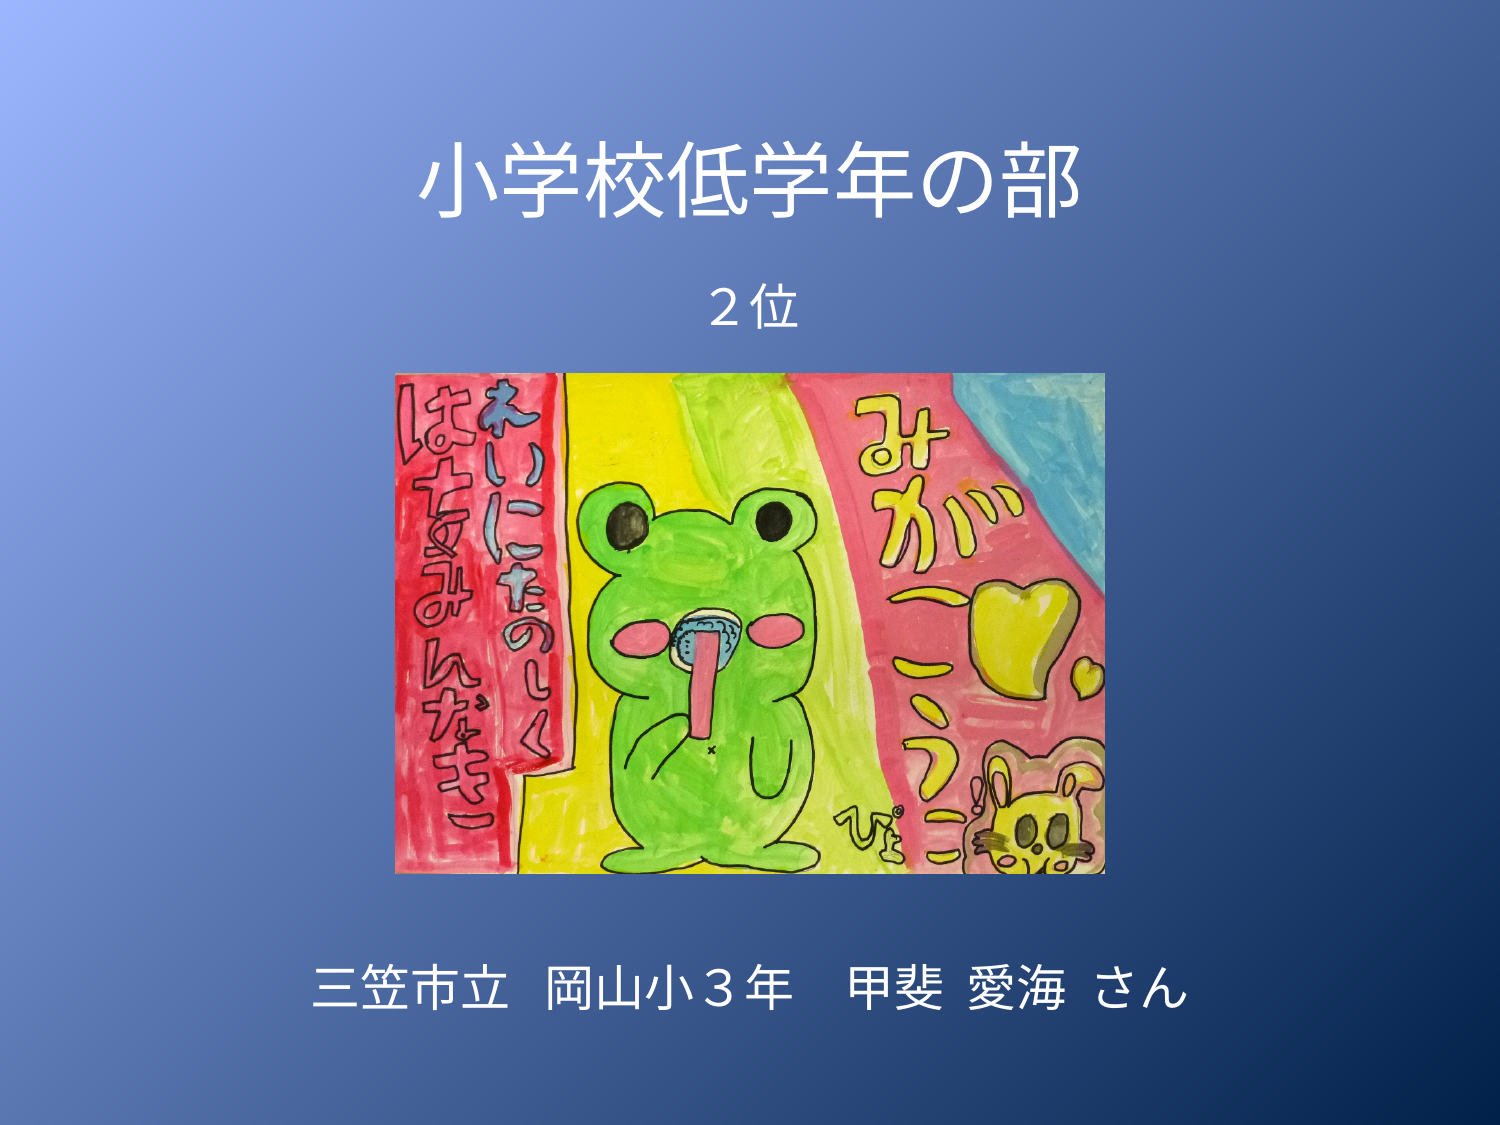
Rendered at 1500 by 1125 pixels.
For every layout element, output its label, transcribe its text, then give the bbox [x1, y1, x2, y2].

picture [395, 373, 1105, 875]
text_box ２位 [0, 208, 1500, 343]
text_box 小学校低学年の部 [0, 70, 1500, 208]
text_box 三笠市立 岡山小３年 甲斐 愛海 さん [0, 949, 1500, 1024]
